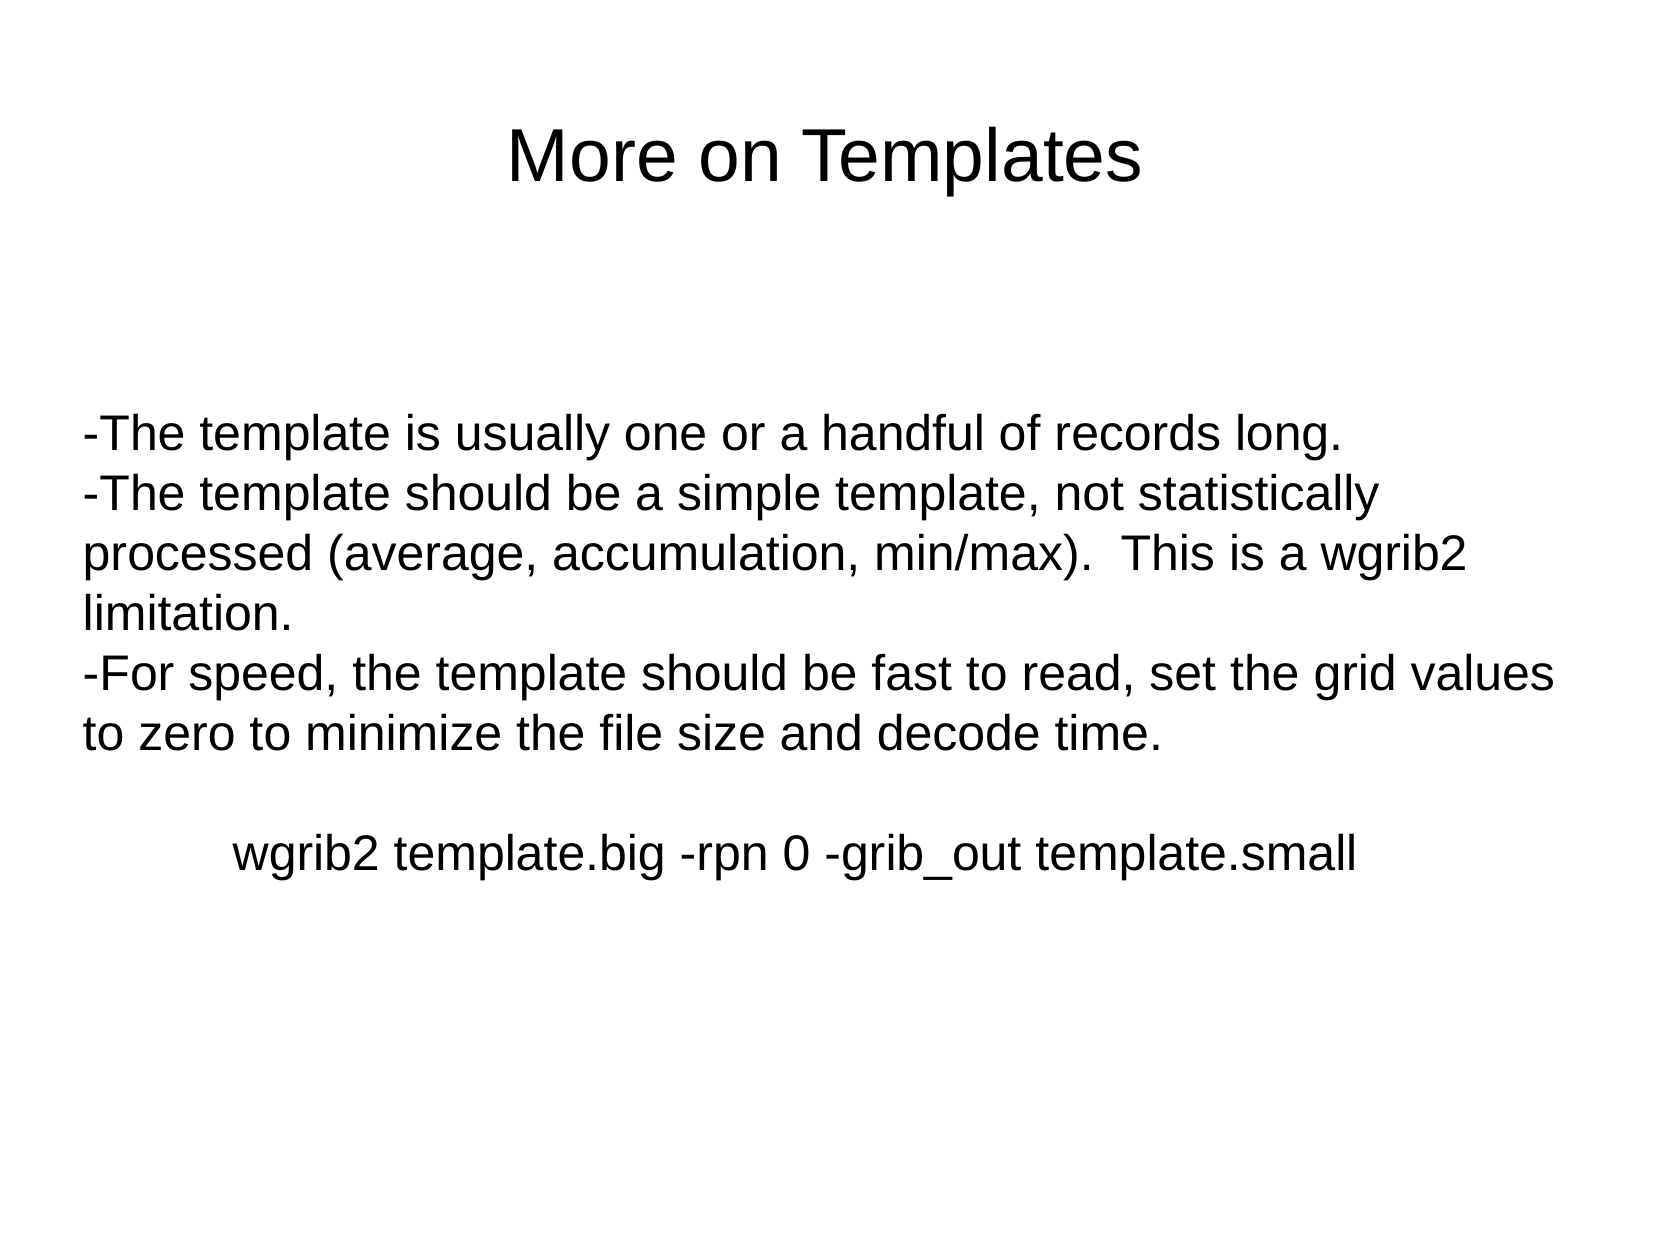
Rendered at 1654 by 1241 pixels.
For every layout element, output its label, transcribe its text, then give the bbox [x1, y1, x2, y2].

text_box More on Templates [82, 49, 1568, 201]
text_box -The template is usually one or a handful of records long. -The template should be a simple template, not statistically processed (average, accumulation, min/max). This is a wgrib2 limitation. -For speed, the template should be fast to read, set the grid values to zero to minimize the file size and decode time. wgrib2 template.big -rpn 0 -grib_out template.small [82, 201, 1568, 1096]
